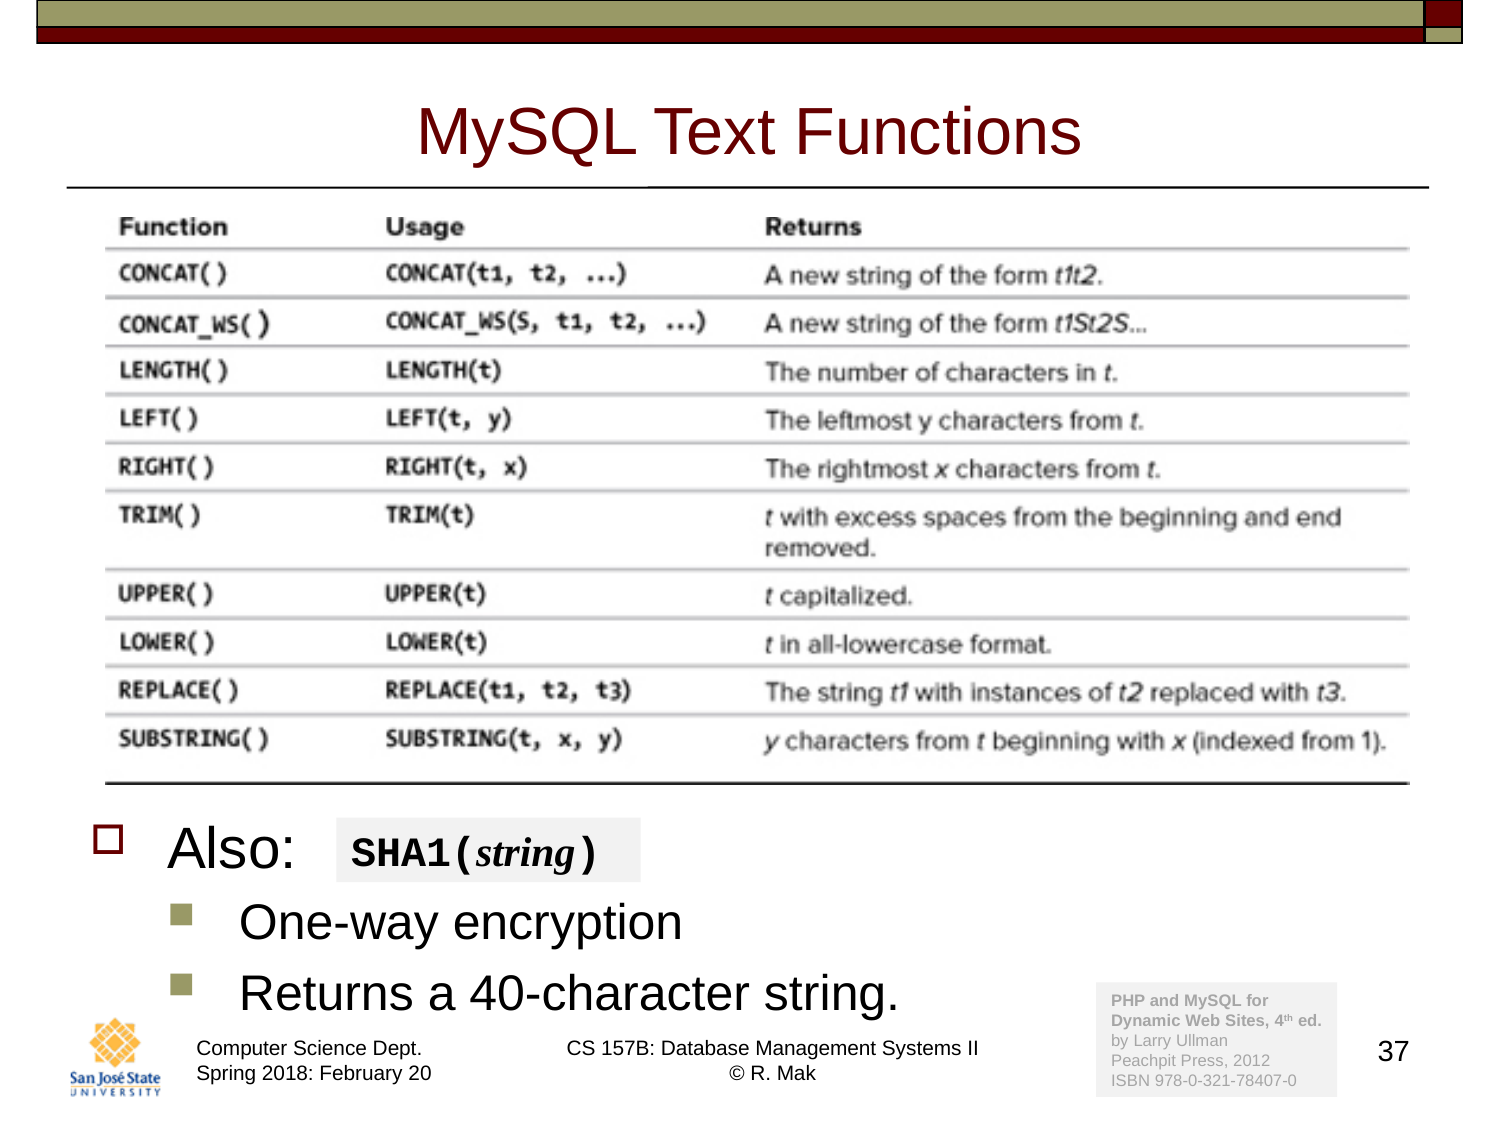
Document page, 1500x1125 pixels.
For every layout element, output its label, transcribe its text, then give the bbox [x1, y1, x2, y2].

list Also: One-way encryption Returns a 40-character string. [75, 802, 1425, 1028]
title MySQL Text Functions [75, 67, 1425, 175]
picture [60, 1012, 166, 1112]
text_box SHA1(string) [336, 817, 641, 883]
text_box PHP and MySQL for Dynamic Web Sites, 4th ed. by Larry Ullman Peachpit Press, 2012 ISBN 978-0-321-78407-0 [1096, 982, 1338, 1097]
slide_number 37 [1305, 1025, 1425, 1100]
picture [104, 217, 1410, 785]
